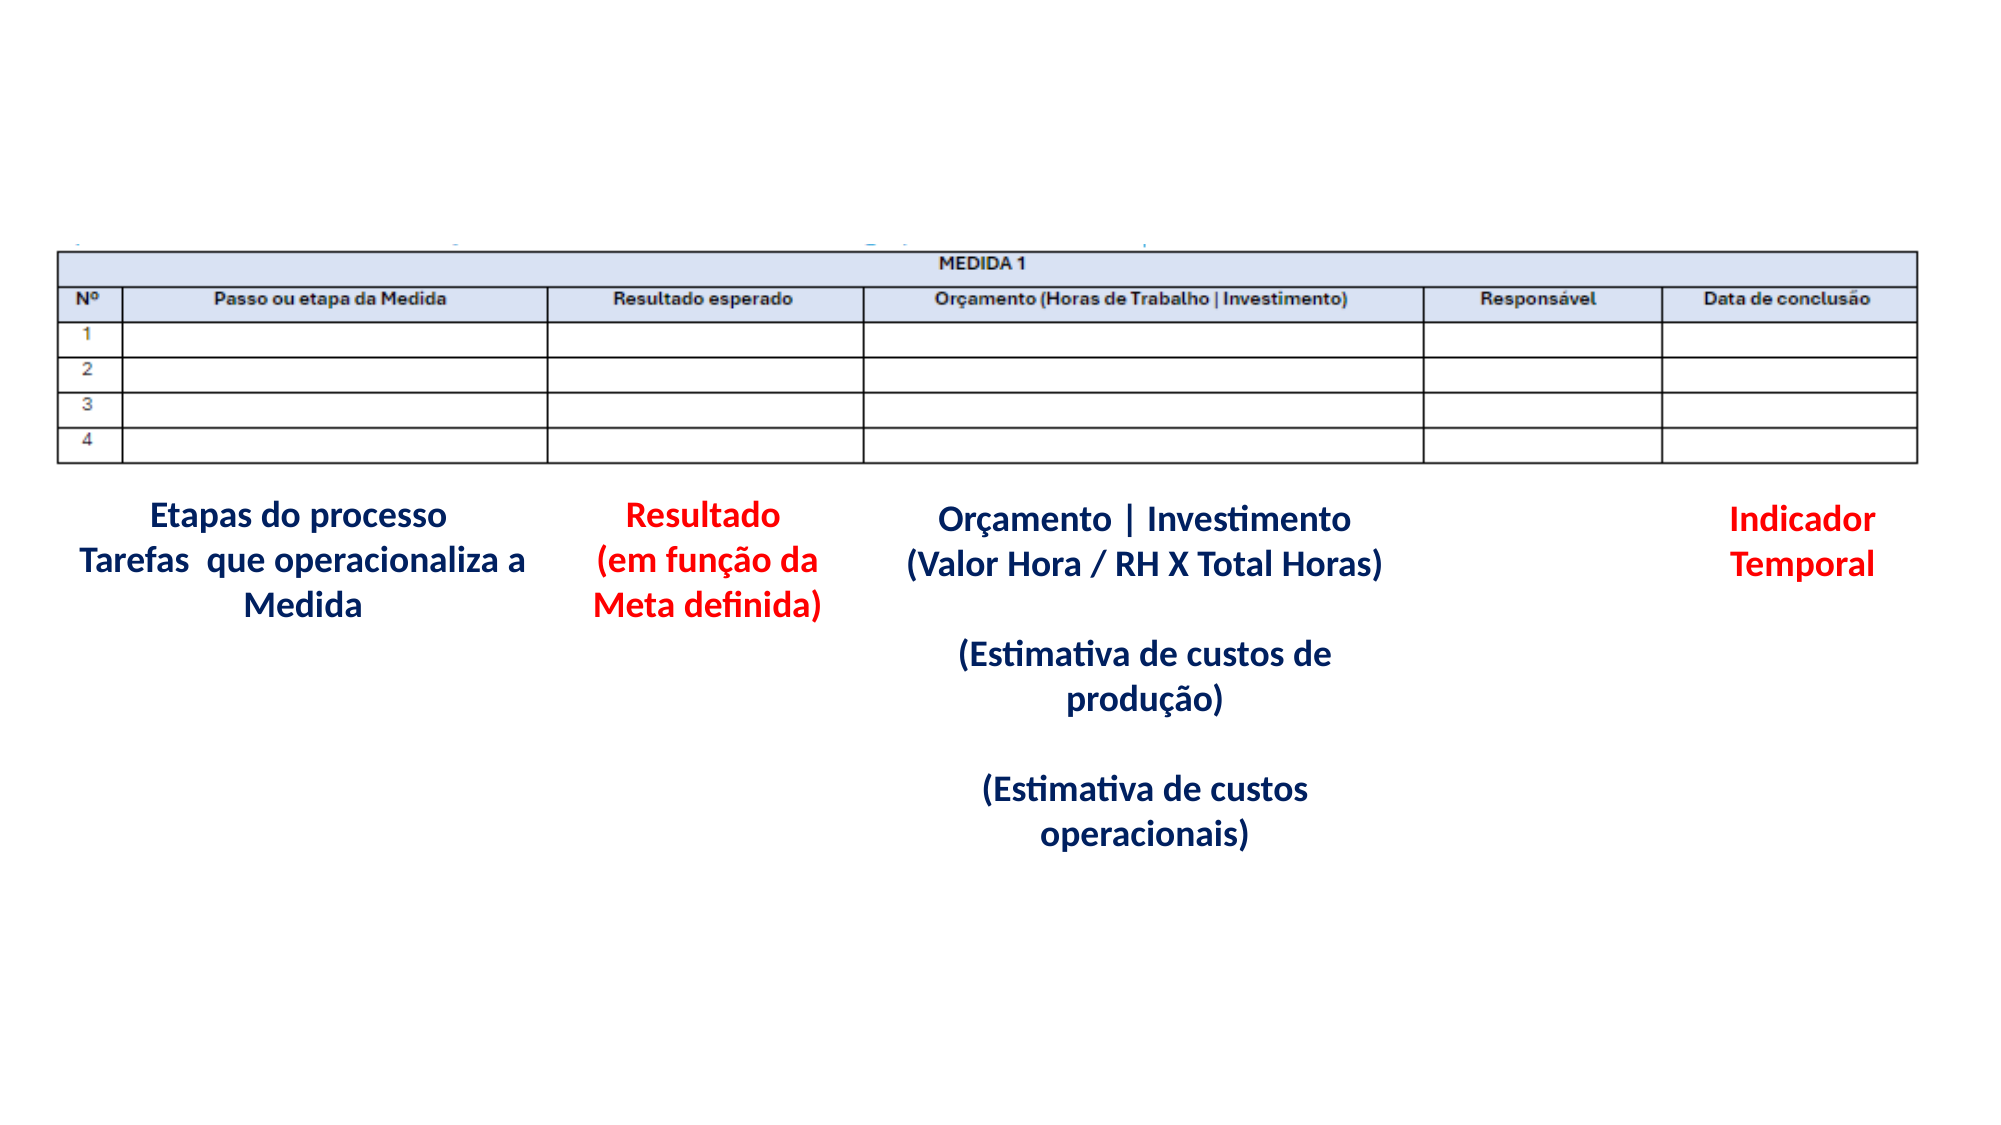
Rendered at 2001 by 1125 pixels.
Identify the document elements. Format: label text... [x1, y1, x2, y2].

picture [37, 244, 1950, 483]
text_box Resultado (em função da Meta definida) [546, 483, 869, 633]
text_box Orçamento | Investimento (Valor Hora / RH X Total Horas) (Estimativa de custos de produção) (Estimativa de custos operacionais) [868, 487, 1422, 862]
text_box Etapas do processo Tarefas que operacionaliza a Medida [59, 483, 546, 633]
text_box Indicador Temporal [1656, 487, 1950, 592]
